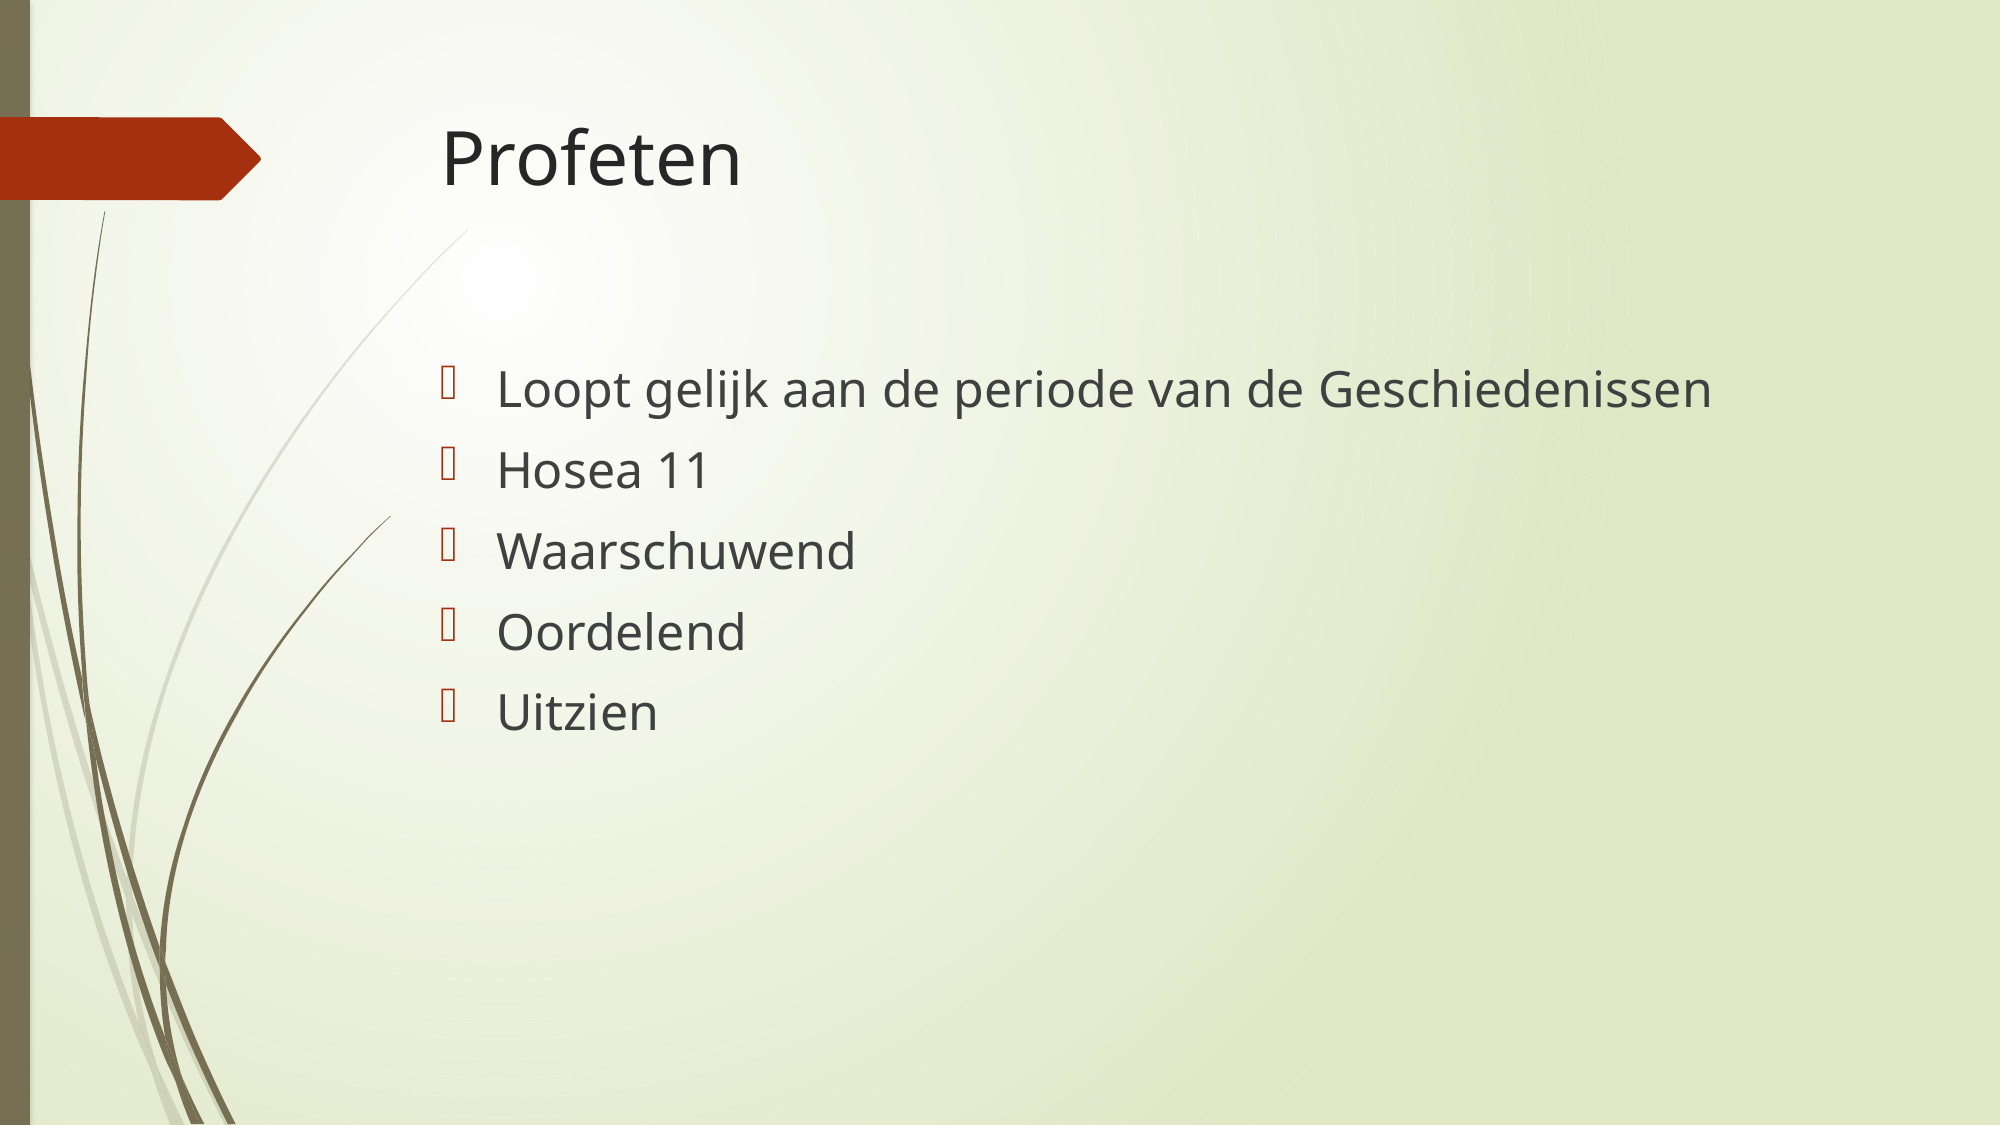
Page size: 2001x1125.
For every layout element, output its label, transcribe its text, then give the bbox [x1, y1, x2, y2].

title Profeten [425, 102, 1888, 313]
list Loopt gelijk aan de periode van de Geschiedenissen Hosea 11 Waarschuwend Oordelend Uitzien [424, 350, 1888, 970]
